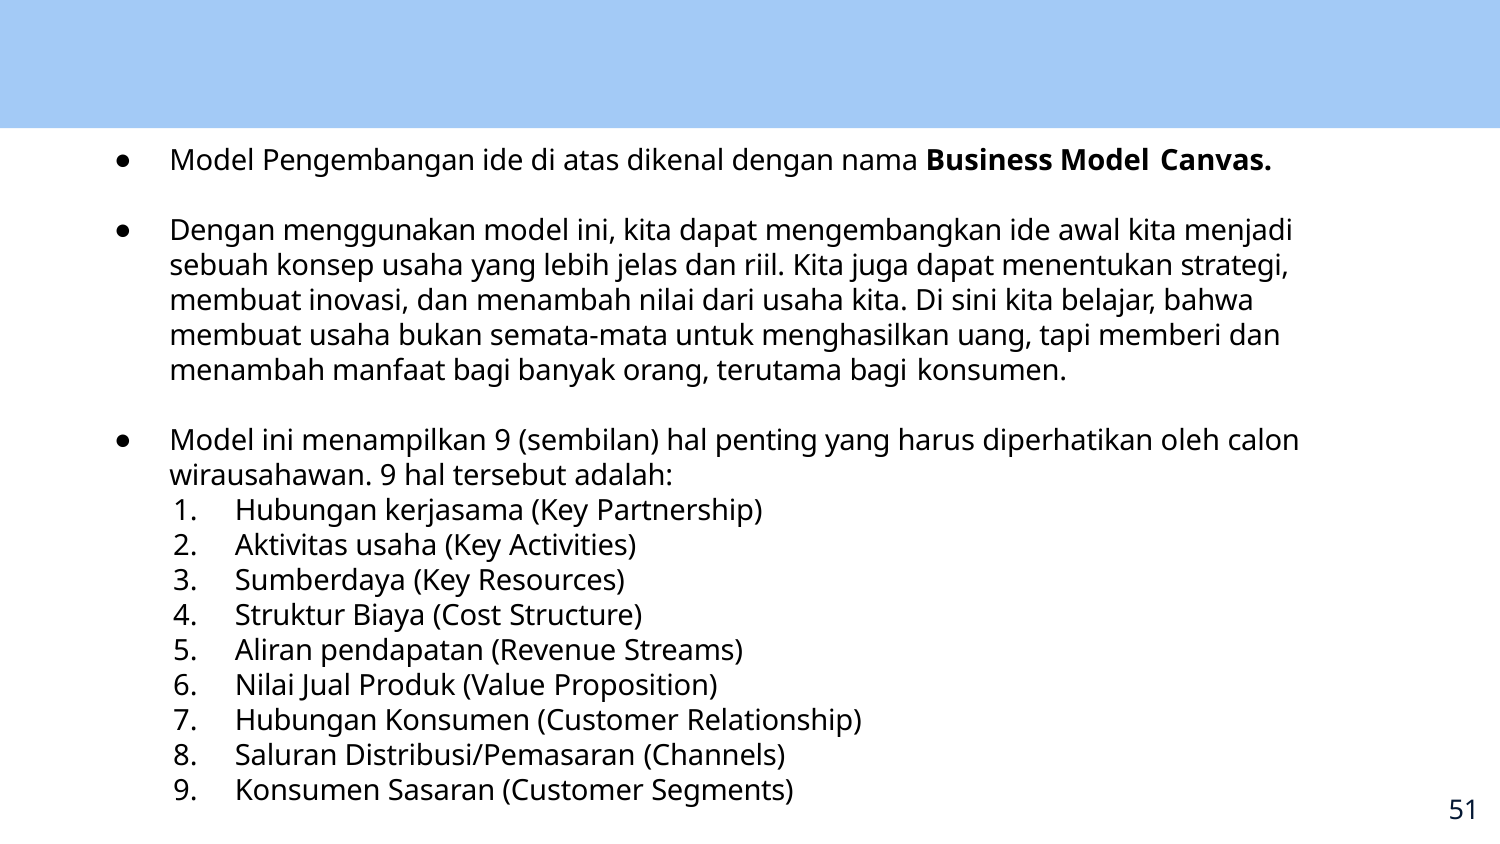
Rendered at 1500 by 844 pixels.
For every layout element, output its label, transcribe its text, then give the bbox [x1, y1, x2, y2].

text_box 51 [1446, 790, 1482, 825]
text_box Model Pengembangan ide di atas dikenal dengan nama Business Model Canvas. Dengan menggunakan model ini, kita dapat mengembangkan ide awal kita menjadi sebuah konsep usaha yang lebih jelas dan riil. Kita juga dapat menentukan strategi, membuat inovasi, dan menambah nilai dari usaha kita. Di sini kita belajar, bahwa membuat usaha bukan semata-mata untuk menghasilkan uang, tapi memberi dan menambah manfaat bagi banyak orang, terutama bagi konsumen. Model ini menampilkan 9 (sembilan) hal penting yang harus diperhatikan oleh calon wirausahawan. 9 hal tersebut adalah: Hubungan kerjasama (Key Partnership) Aktivitas usaha (Key Activities) Sumberdaya (Key Resources) Struktur Biaya (Cost Structure) Aliran pendapatan (Revenue Streams) Nilai Jual Produk (Value Proposition) Hubungan Konsumen (Customer Relationship) Saluran Distribusi/Pemasaran (Channels) Konsumen Sasaran (Customer Segments) [112, 139, 1308, 807]
